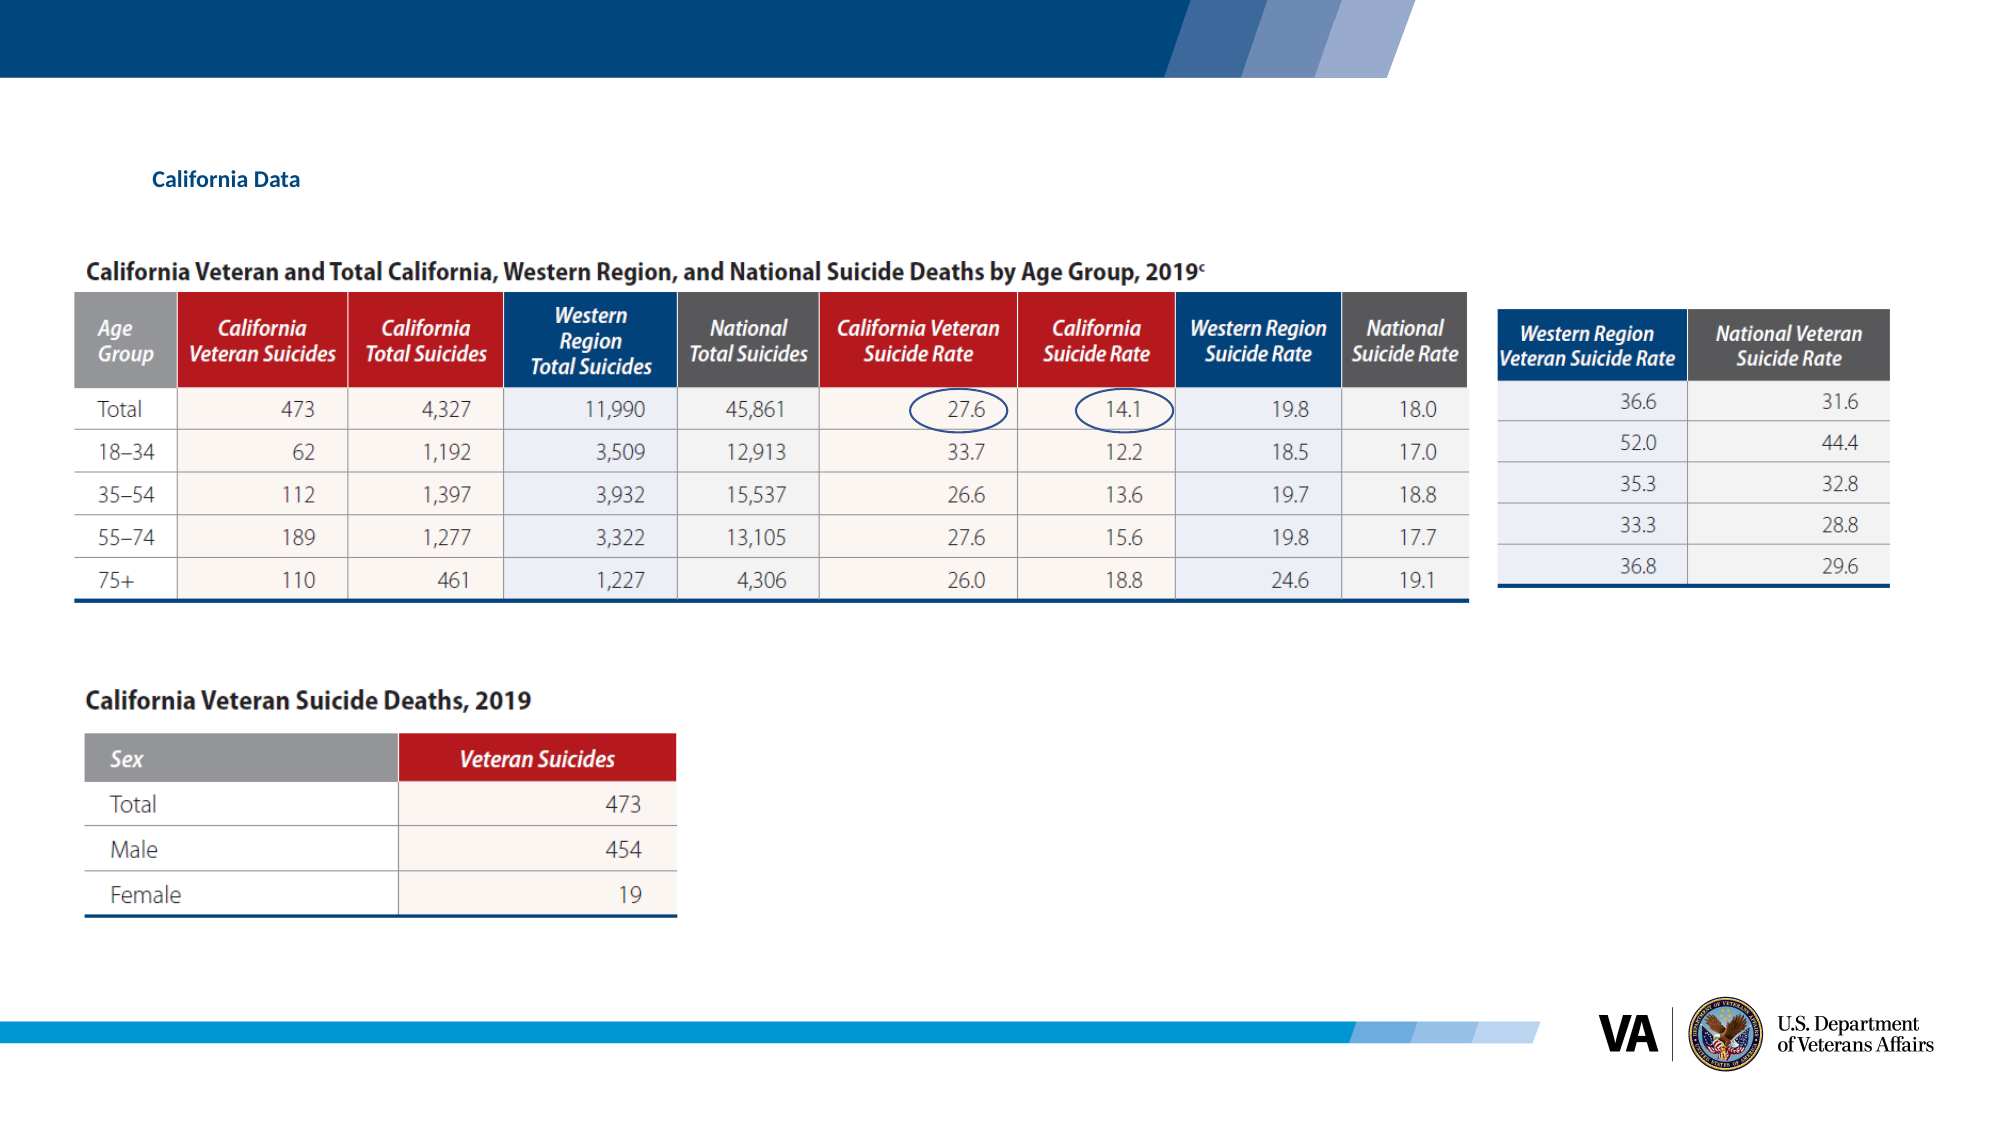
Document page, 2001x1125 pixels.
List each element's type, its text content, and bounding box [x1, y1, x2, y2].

picture [0, 0, 2001, 1125]
title California Data [137, 106, 1863, 279]
